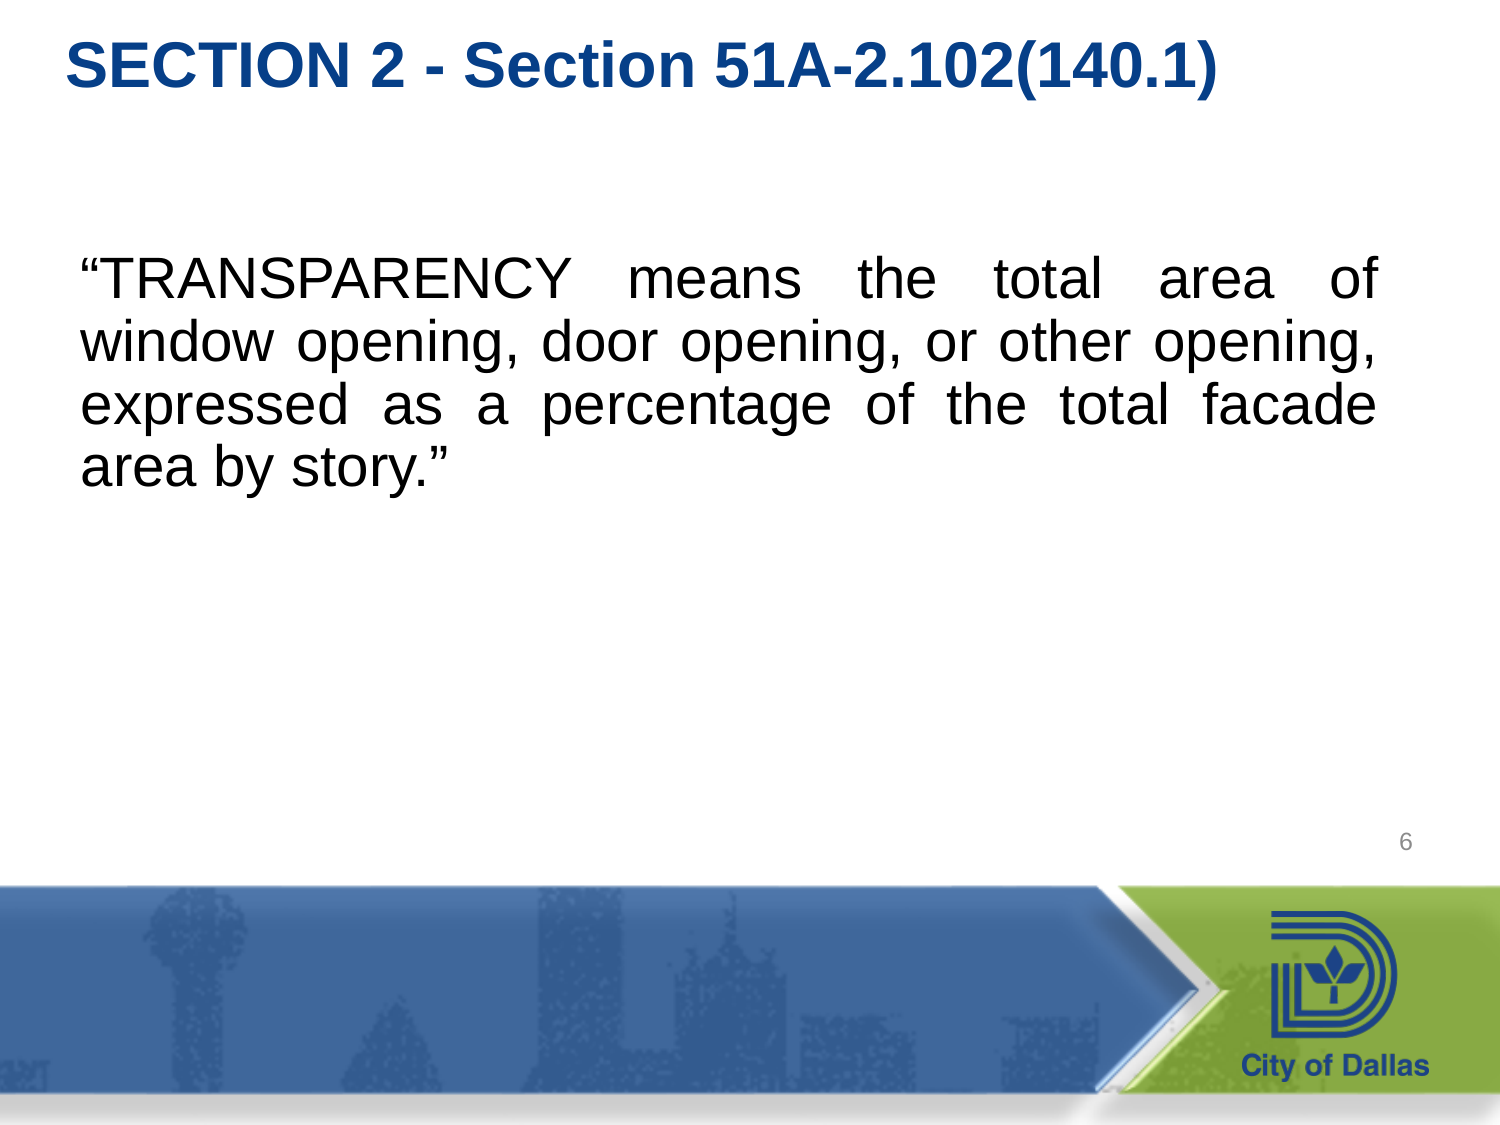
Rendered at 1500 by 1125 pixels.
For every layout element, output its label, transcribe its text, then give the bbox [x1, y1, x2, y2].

title SECTION 2 - Section 51A-2.102(140.1) [65, 0, 1461, 156]
slide_number 6 [1090, 810, 1429, 871]
list “TRANSPARENCY means the total area of window opening, door opening, or other opening, expressed as a percentage of the total facade area by story.” [65, 240, 1395, 867]
picture [0, 870, 1500, 1125]
